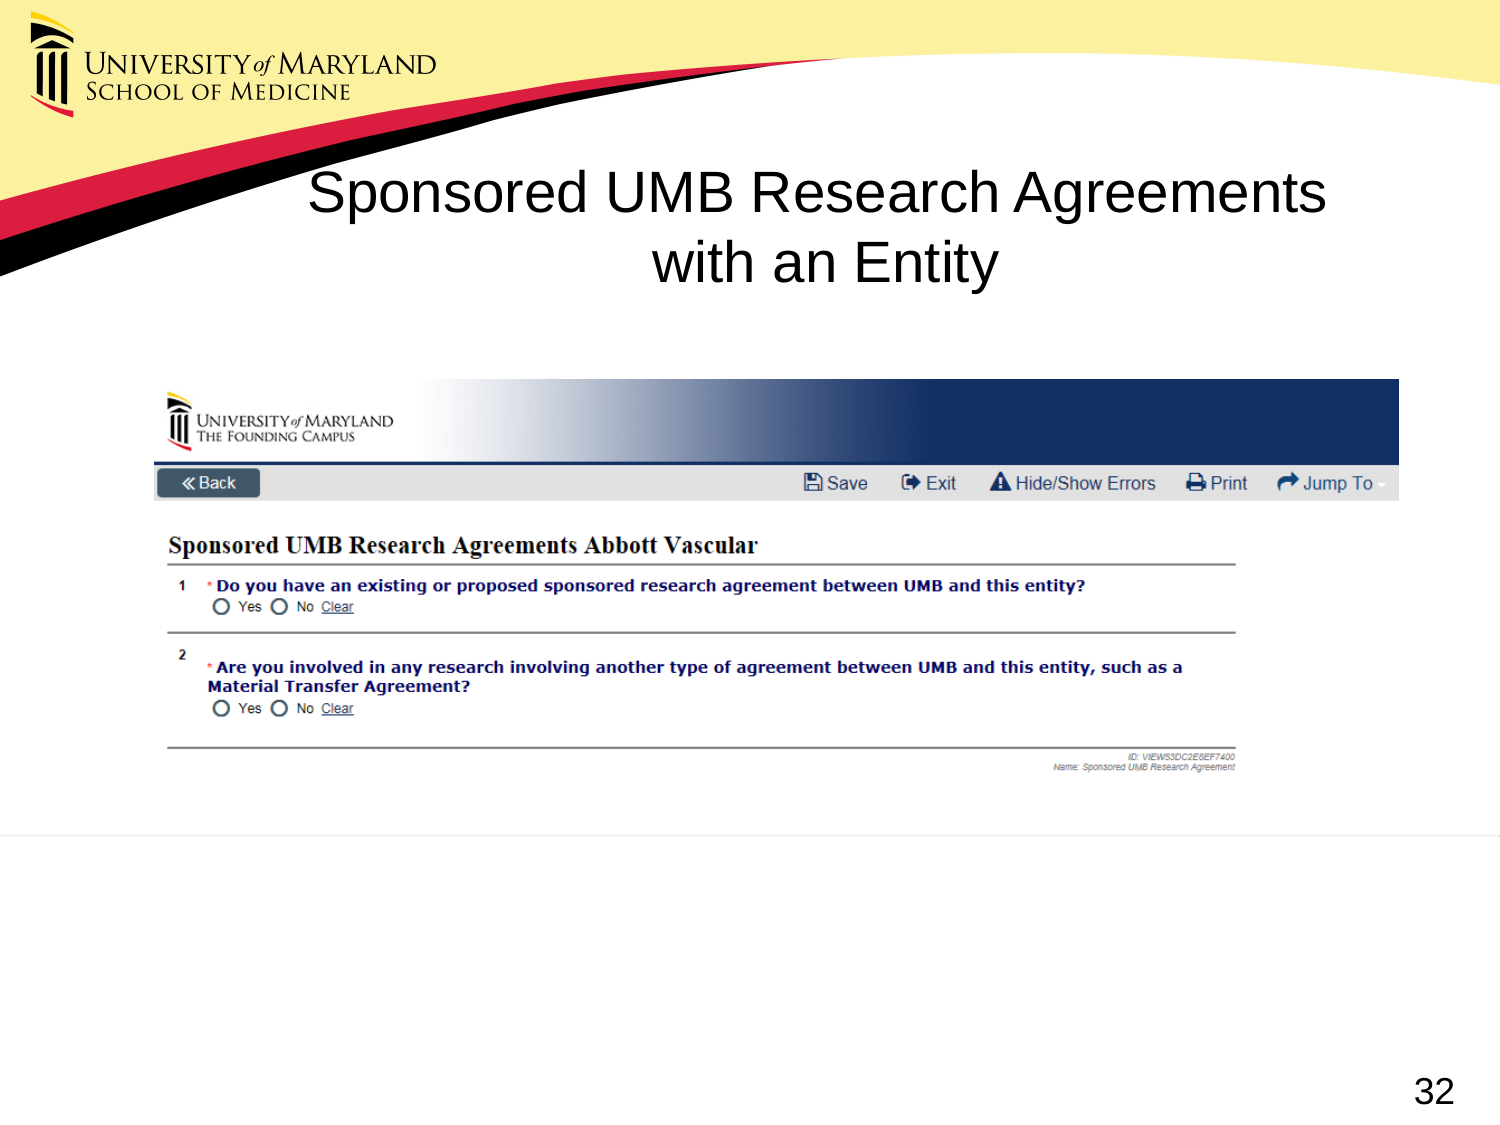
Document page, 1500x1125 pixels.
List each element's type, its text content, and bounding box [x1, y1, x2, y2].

text_box 32 [1399, 1059, 1471, 1120]
picture [0, 0, 1500, 836]
title Sponsored UMB Research Agreements with an Entity [233, 130, 1420, 318]
